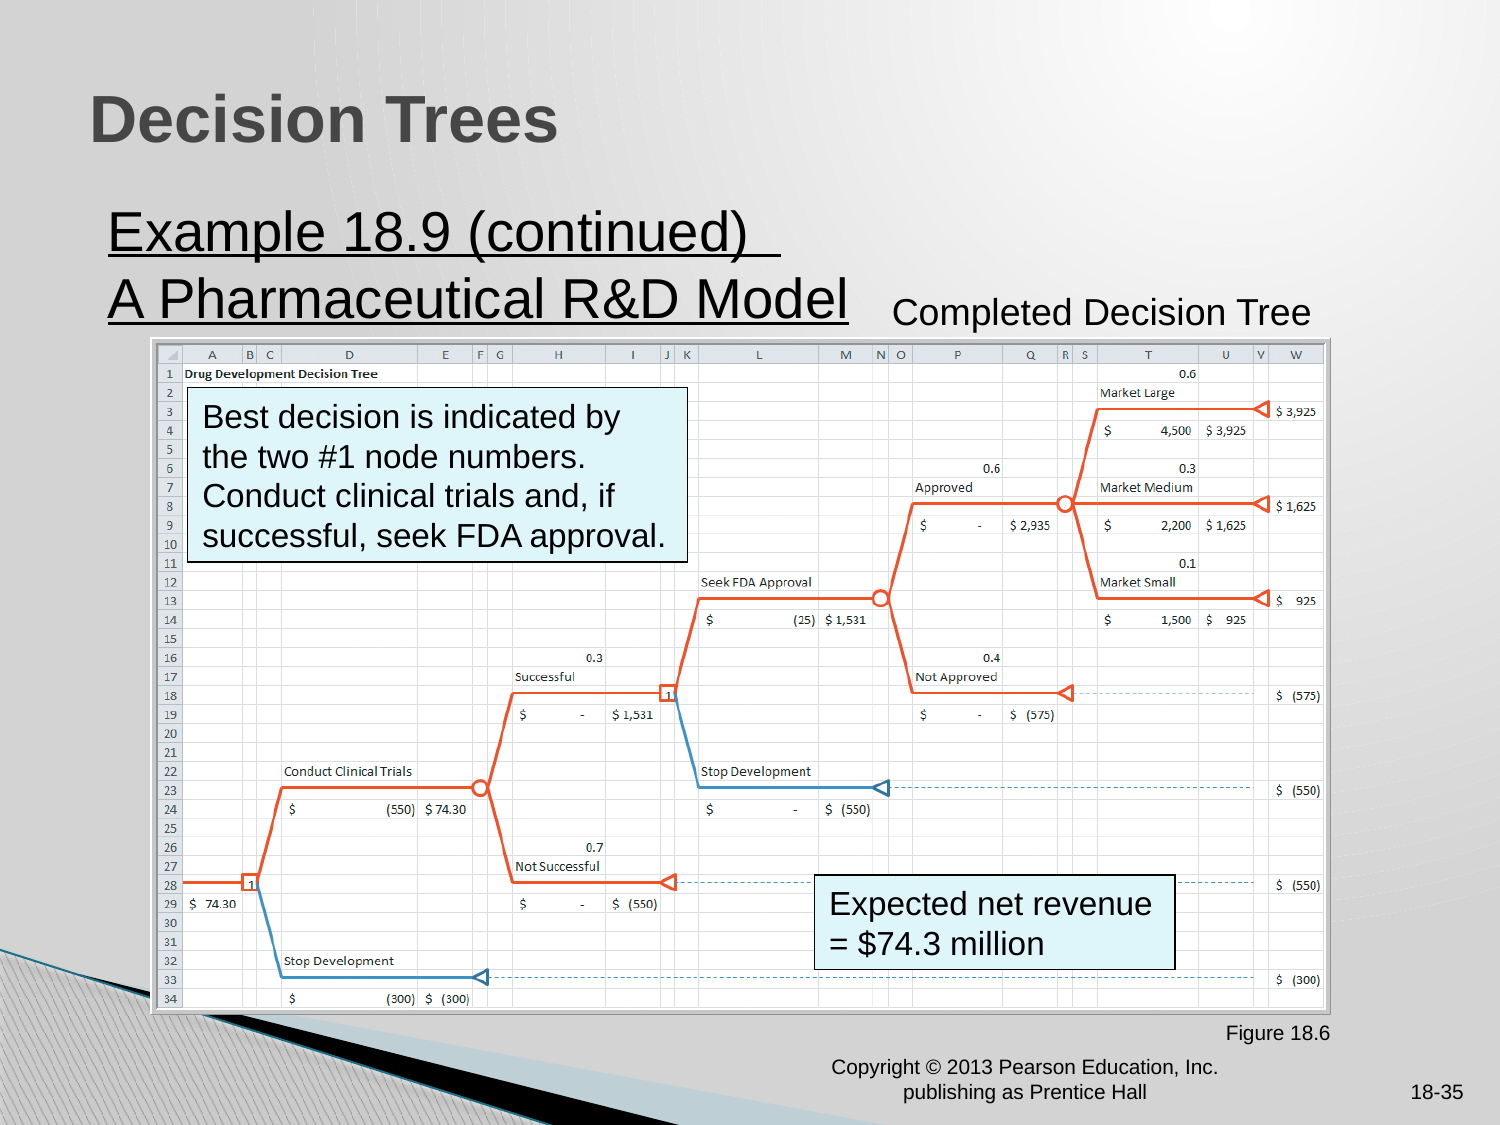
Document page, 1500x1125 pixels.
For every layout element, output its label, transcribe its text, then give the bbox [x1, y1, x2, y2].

list Example 18.9 (continued) A Pharmaceutical R&D Model [74, 187, 1426, 931]
picture [149, 337, 1331, 1016]
slide_number 18-35 [1362, 1051, 1479, 1112]
title Decision Trees [75, 45, 1425, 188]
text_box Completed Decision Tree [877, 280, 1327, 337]
text_box Figure 18.6 [1211, 1012, 1346, 1052]
footer Copyright © 2013 Pearson Education, Inc. publishing as Prentice Hall [812, 1051, 1238, 1112]
